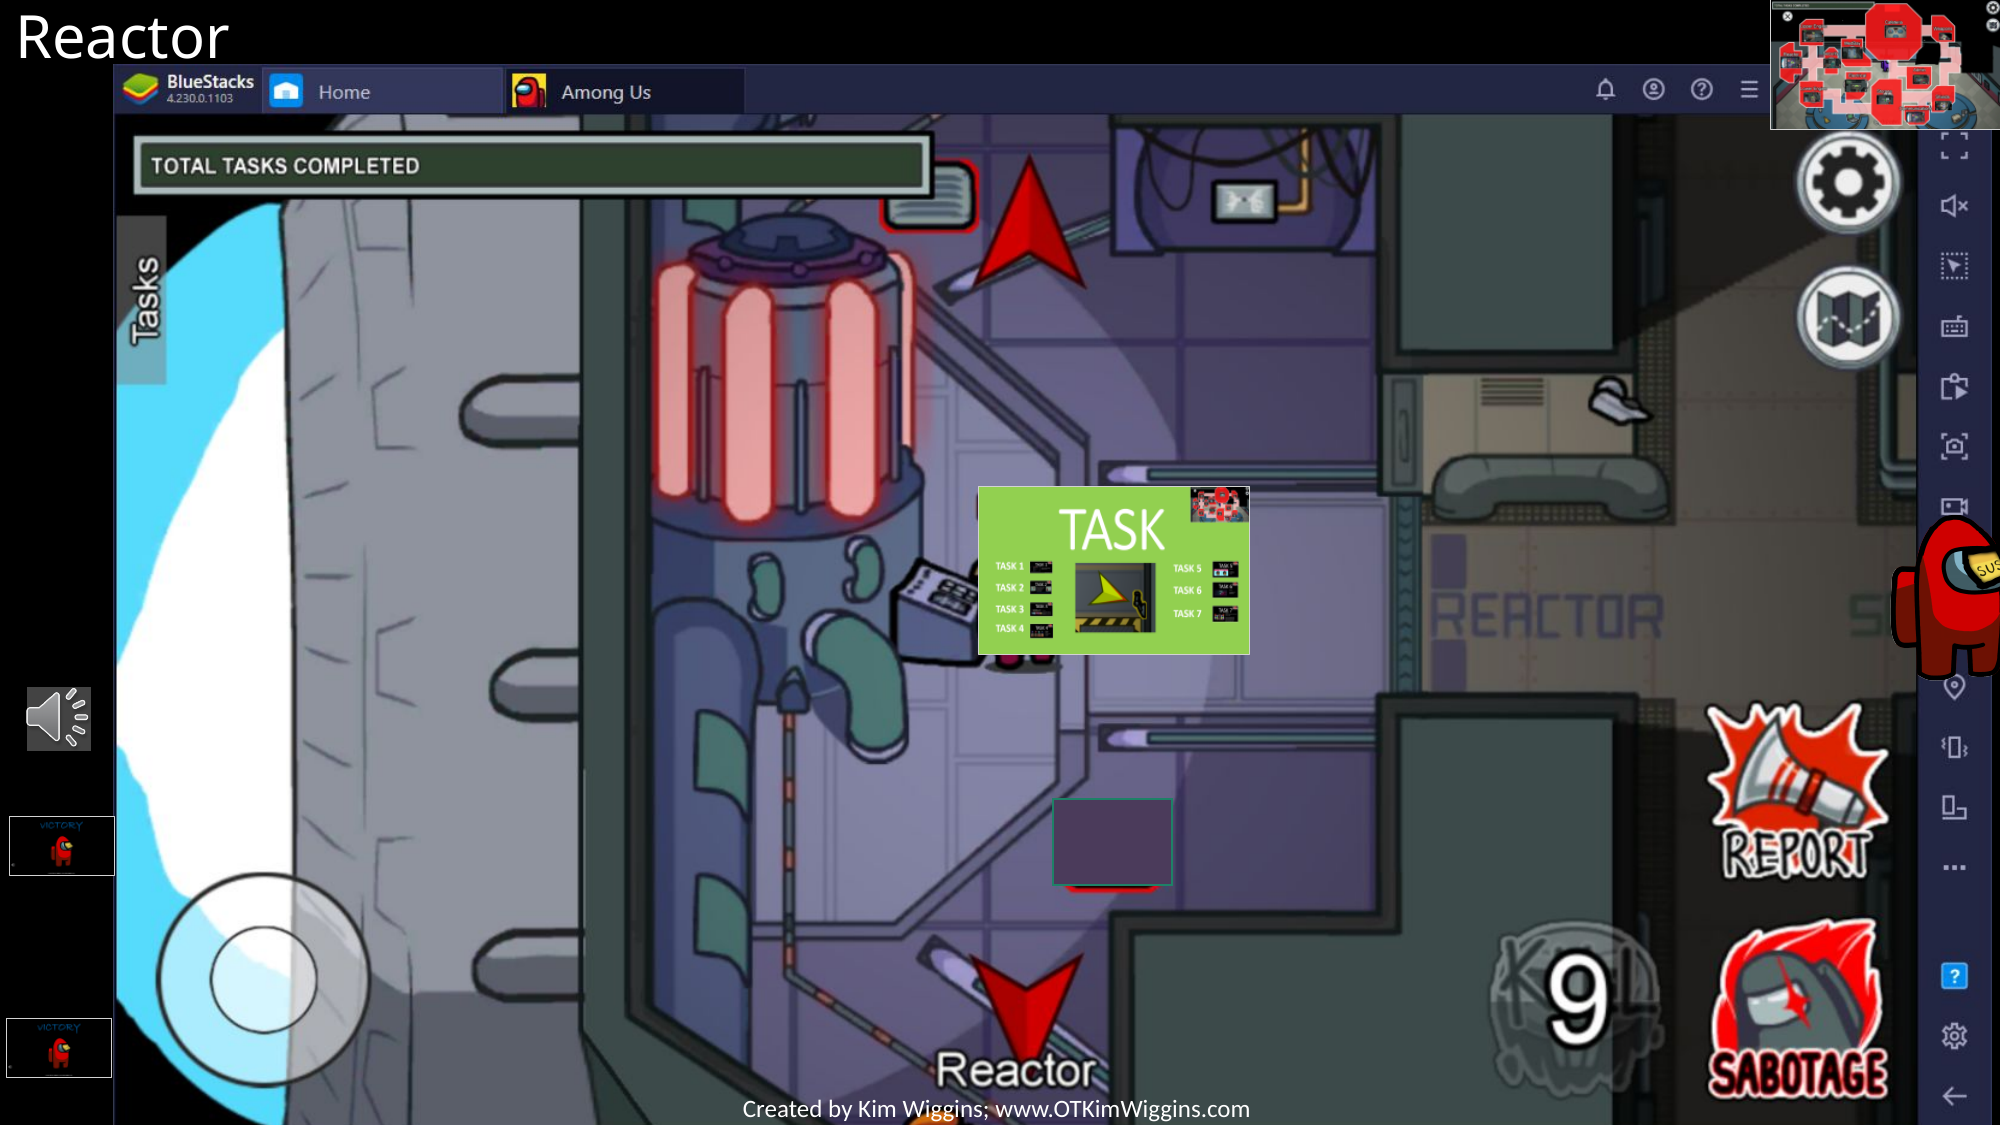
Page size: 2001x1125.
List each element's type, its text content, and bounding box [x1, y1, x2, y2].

picture [10, 0, 2000, 1125]
text_box Reactor [0, 0, 1725, 80]
picture [7, 1019, 111, 1077]
picture [25, 685, 93, 753]
